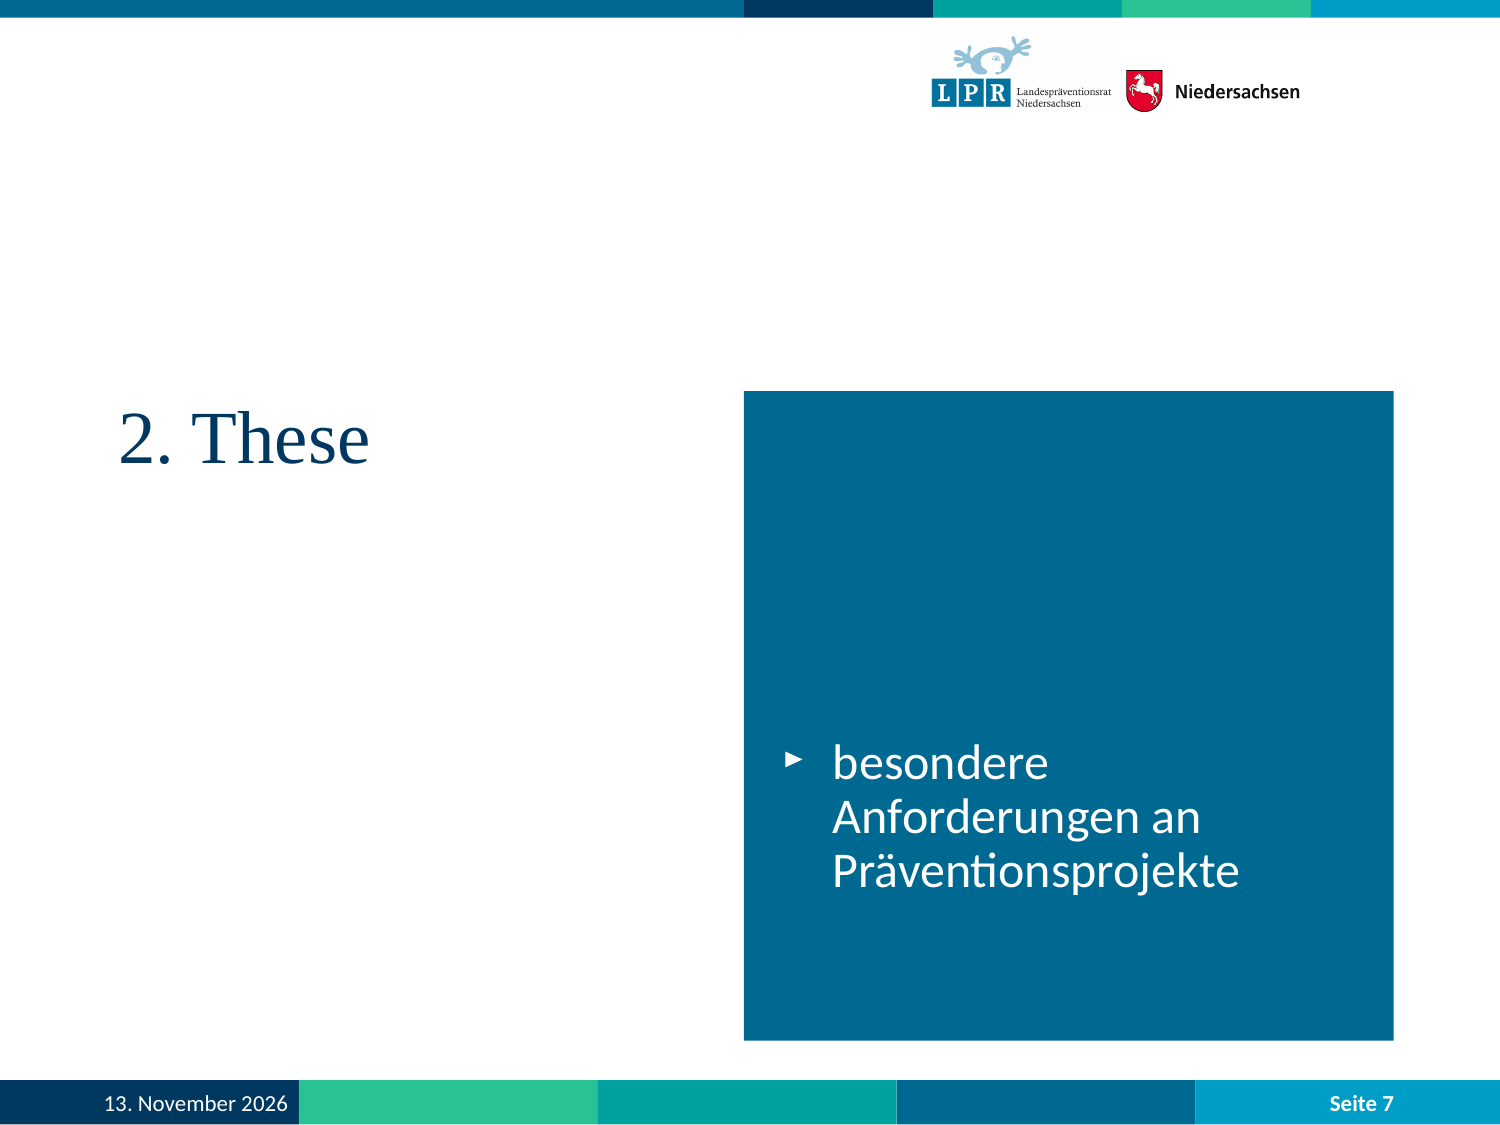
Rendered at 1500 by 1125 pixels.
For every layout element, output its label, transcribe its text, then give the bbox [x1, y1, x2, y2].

list besondere Anforderungen an Präventionsprojekte [818, 729, 1354, 946]
slide_number Seite 7 [1037, 1079, 1410, 1125]
picture [925, 33, 1116, 113]
title 2. These [103, 391, 726, 541]
picture [1119, 66, 1306, 115]
